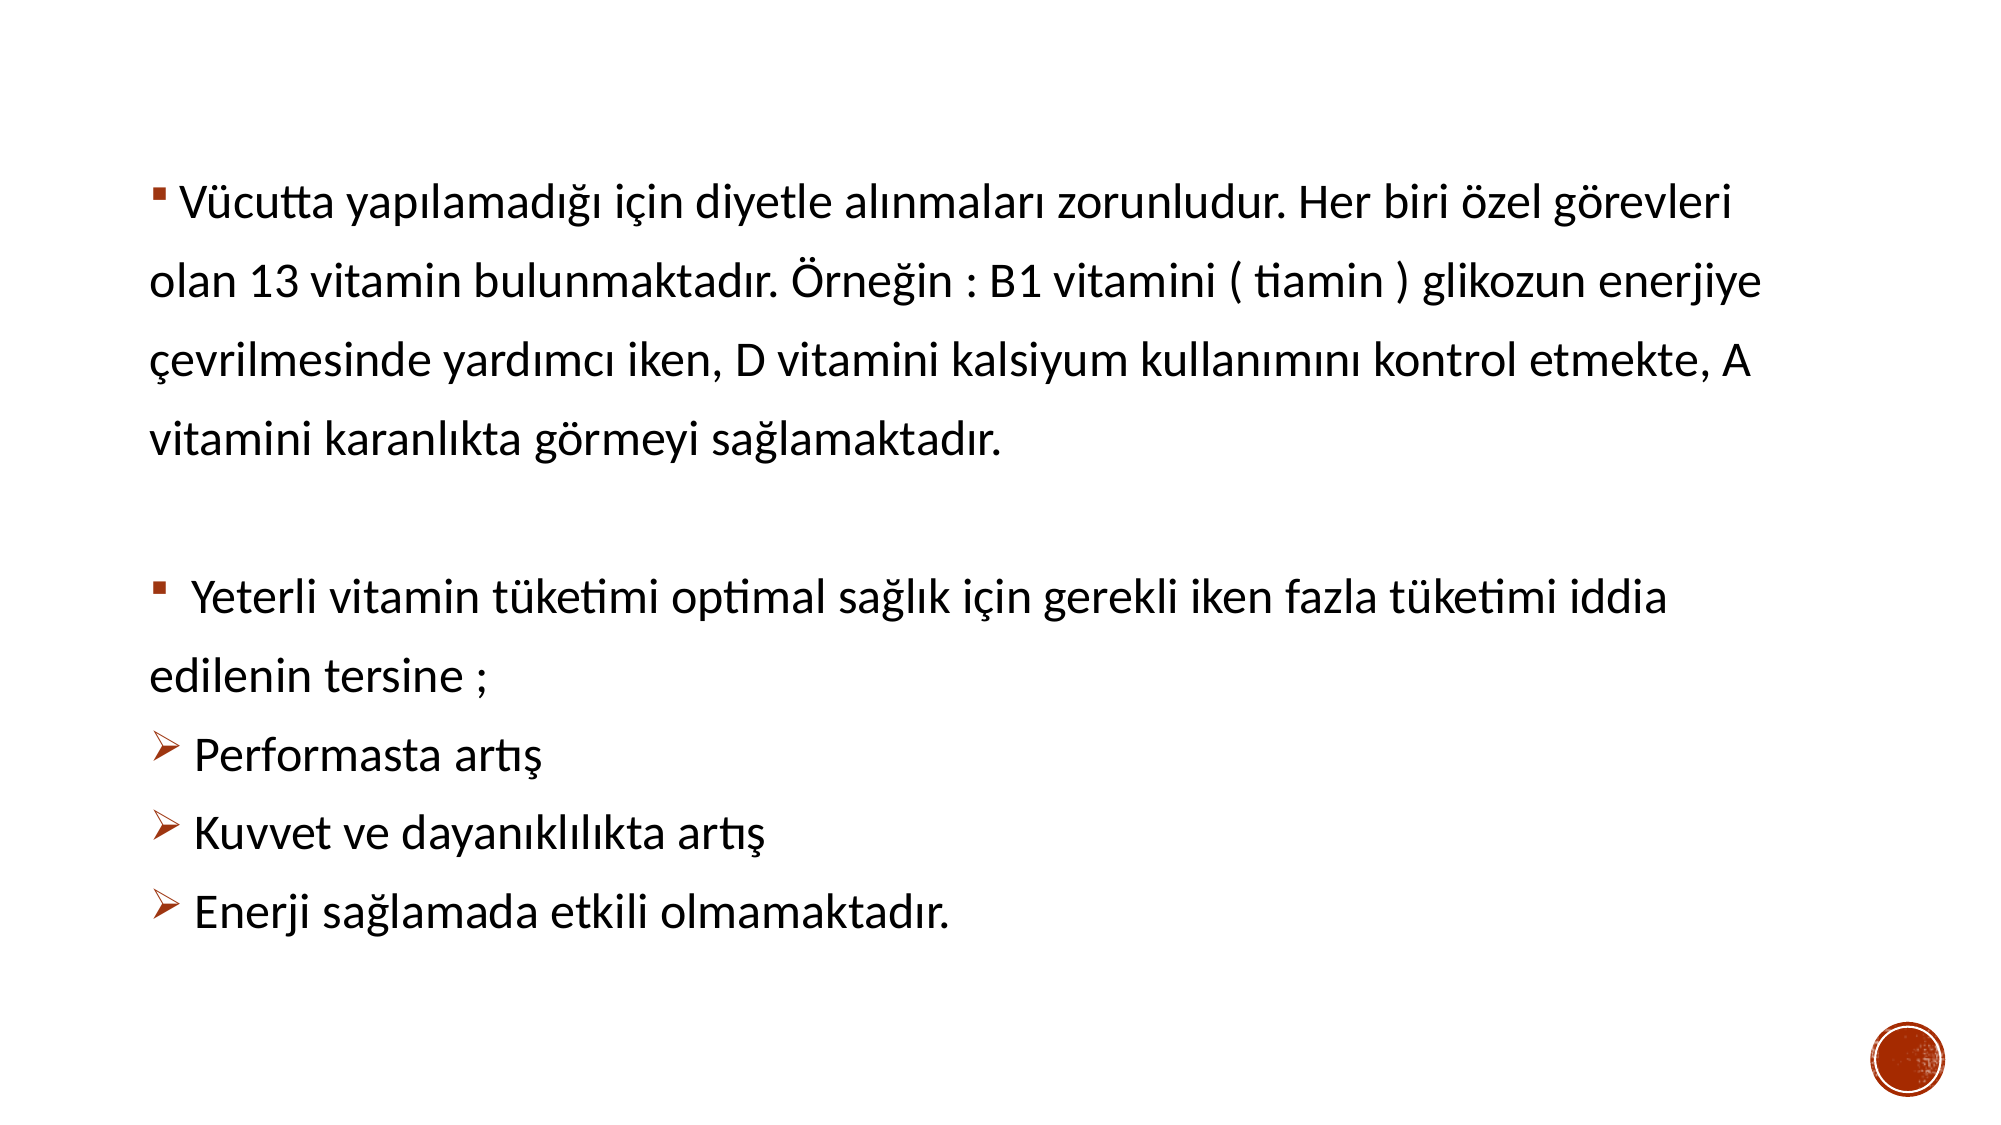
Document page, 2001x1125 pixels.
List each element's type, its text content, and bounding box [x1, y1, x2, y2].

list Vücutta yapılamadığı için diyetle alınmaları zorunludur. Her biri özel görevleri olan 13 vitamin bulunmaktadır. Örneğin : B1 vitamini ( tiamin ) glikozun enerjiye çevrilmesinde yardımcı iken, D vitamini kalsiyum kullanımını kontrol etmekte, A vitamini karanlıkta görmeyi sağlamaktadır. Yeterli vitamin tüketimi optimal sağlık için gerekli iken fazla tüketimi iddia edilenin tersine ; Performasta artış Kuvvet ve dayanıklılıkta artış Enerji sağlamada etkili olmamaktadır. [134, 82, 1824, 1009]
